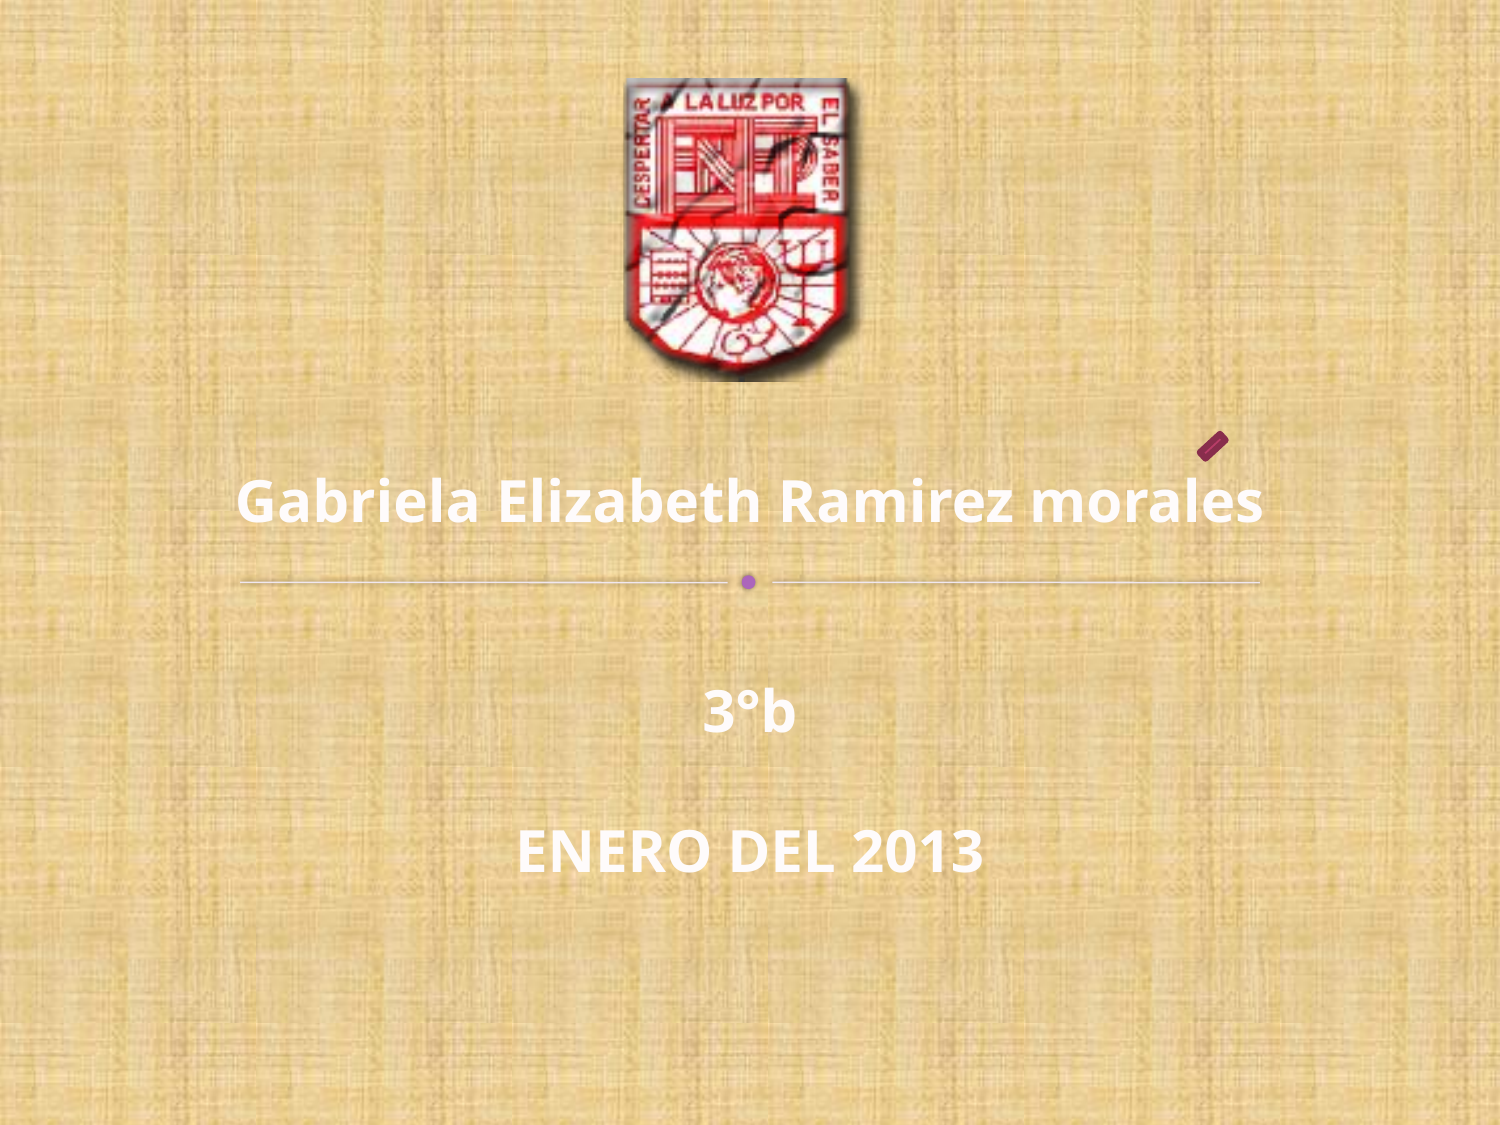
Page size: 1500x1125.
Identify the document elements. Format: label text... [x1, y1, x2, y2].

text_box [1196, 430, 1229, 462]
text_box Gabriela Elizabeth Ramirez morales 3°b ENERO DEL 2013 [46, 386, 1453, 1117]
picture [0, 0, 1500, 1125]
